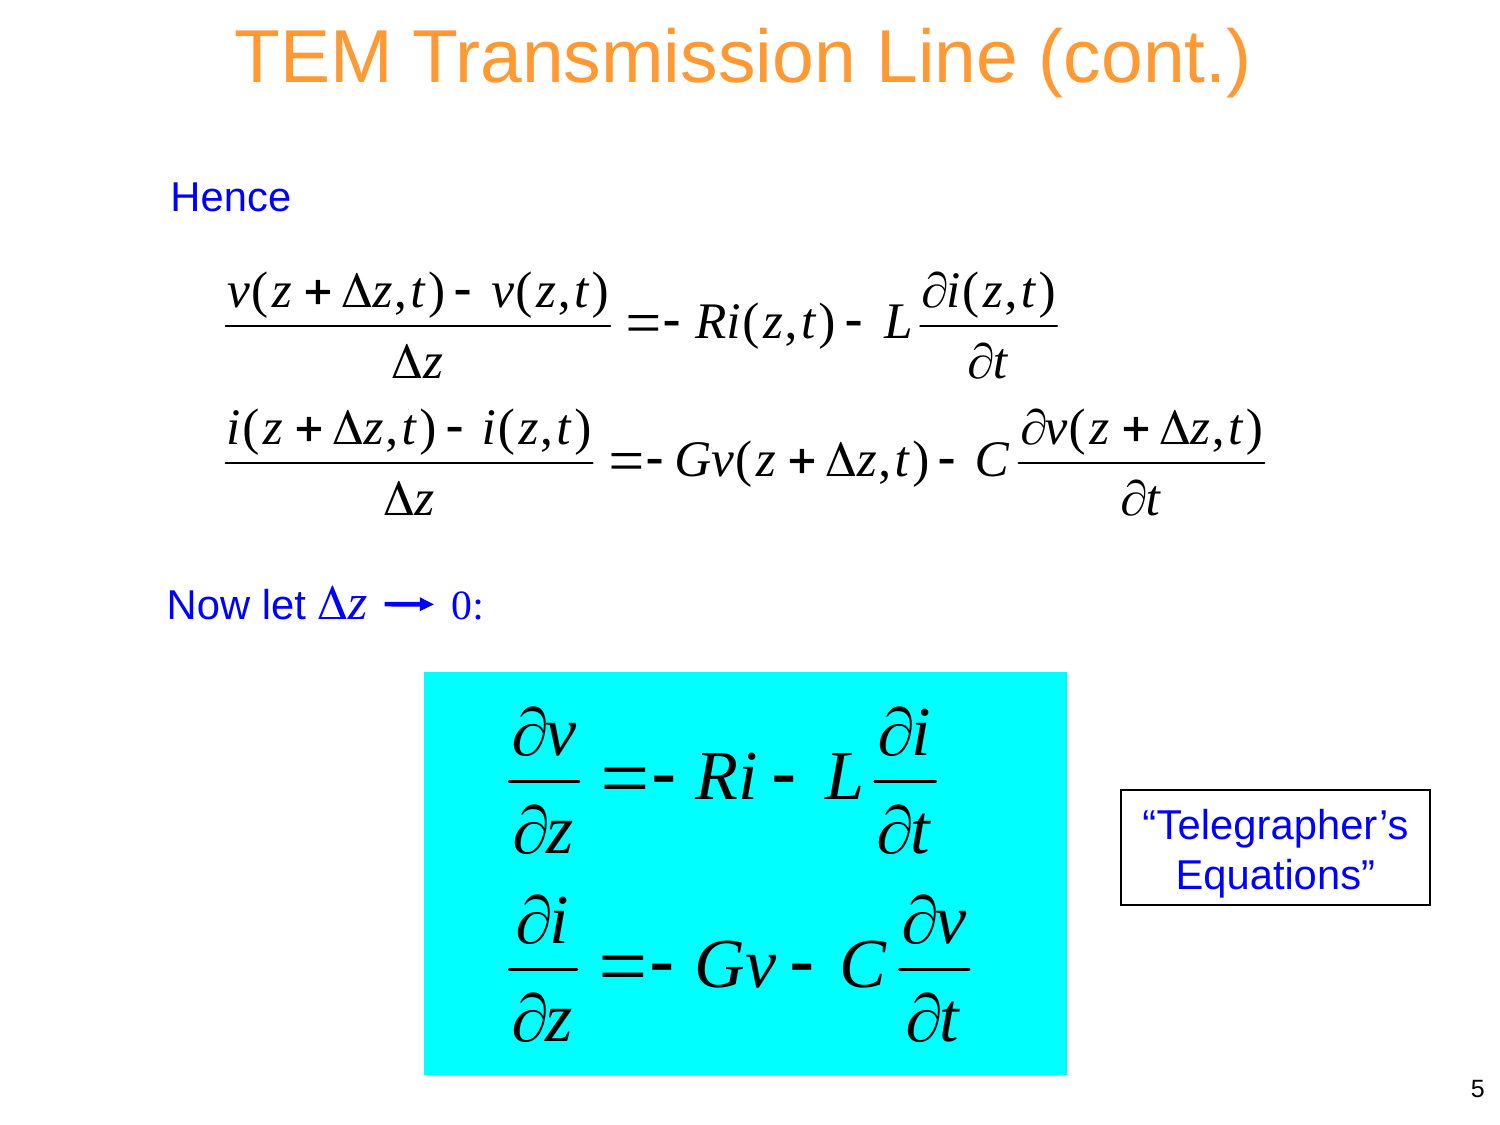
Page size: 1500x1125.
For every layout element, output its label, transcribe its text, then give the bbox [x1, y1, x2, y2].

text_box [422, 671, 1068, 1077]
text_box TEM Transmission Line (cont.) [35, 0, 1452, 105]
text_box Now let Dz 0: [151, 562, 534, 637]
text_box “Telegrapher’sEquations” [1121, 790, 1430, 905]
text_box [499, 691, 979, 1052]
text_box Hence [155, 162, 313, 227]
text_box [218, 260, 1273, 524]
text_box [384, 598, 434, 611]
slide_number 5 [1187, 1050, 1500, 1125]
